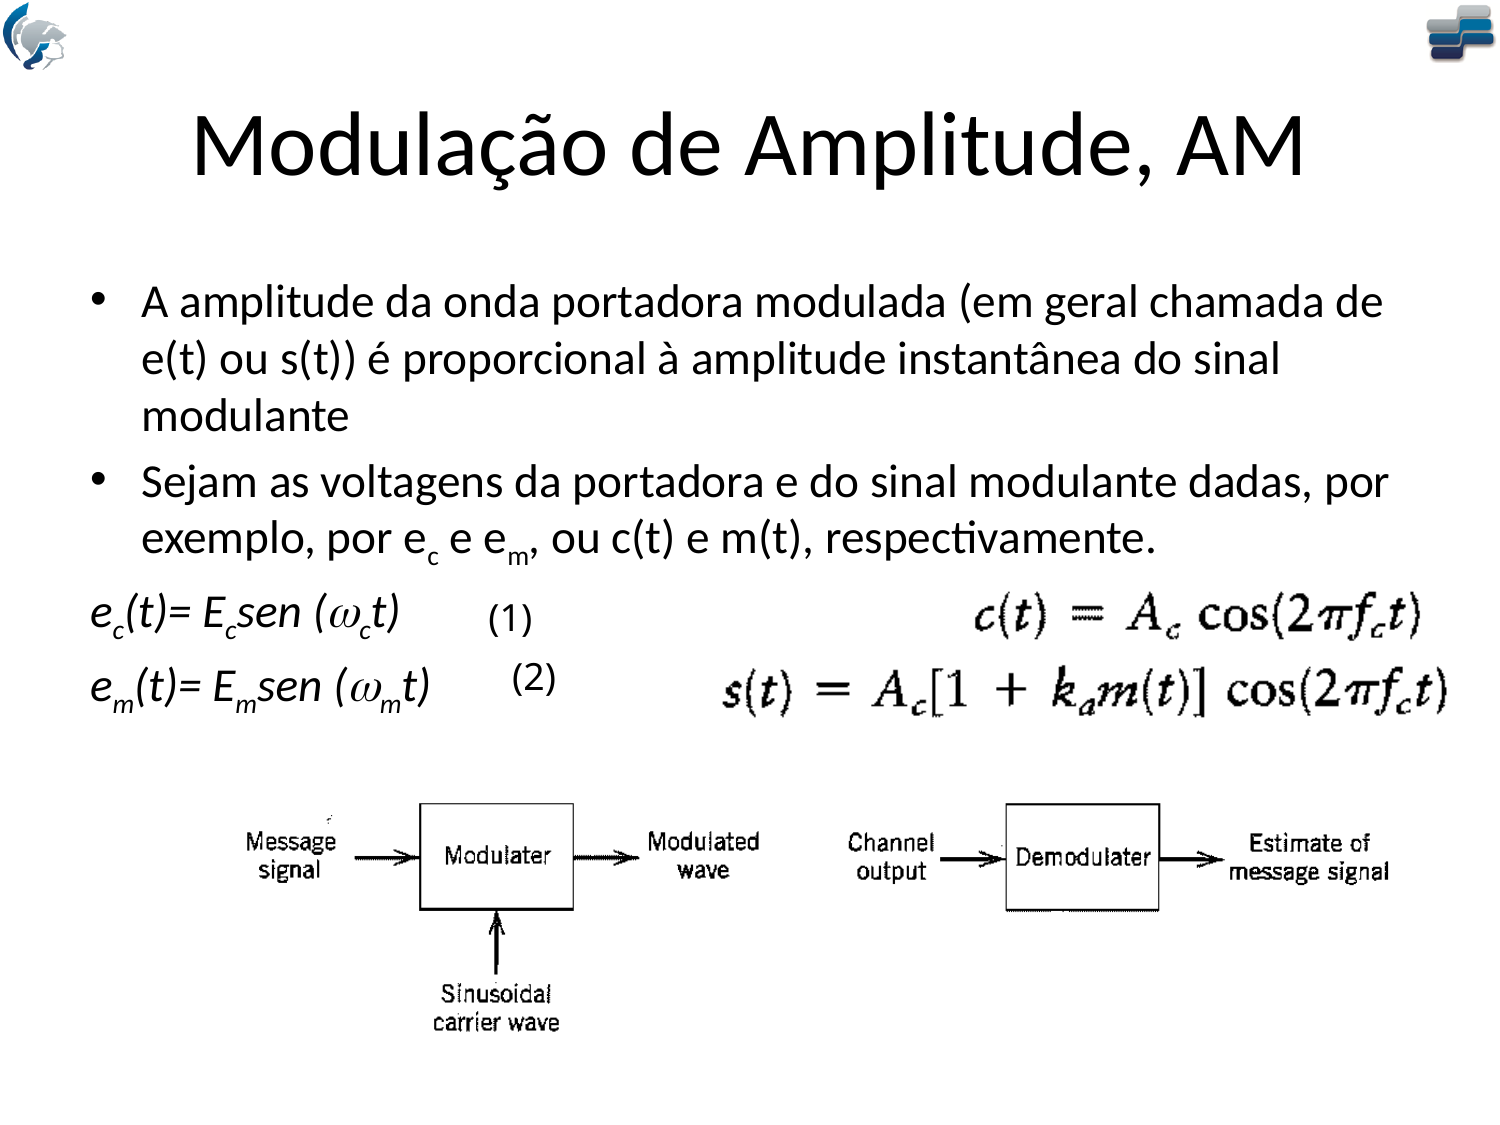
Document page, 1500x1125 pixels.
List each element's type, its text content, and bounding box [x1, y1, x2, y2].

text_box (1) [473, 586, 548, 646]
picture [683, 562, 1500, 738]
picture [0, 2, 77, 72]
title Modulação de Amplitude, AM [75, 45, 1425, 233]
text_box (2) [497, 645, 571, 705]
list A amplitude da onda portadora modulada (em geral chamada de e(t) ou s(t)) é proporcional à amplitude instantânea do sinal modulante Sejam as voltagens da portadora e do sinal modulante dadas, por exemplo, por ec e em, ou c(t) e m(t), respectivamente. ec(t)= Ecsen (wct) em(t)= Emsen (wmt) [75, 262, 1425, 728]
picture [1423, 3, 1500, 67]
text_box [170, 786, 1430, 1065]
